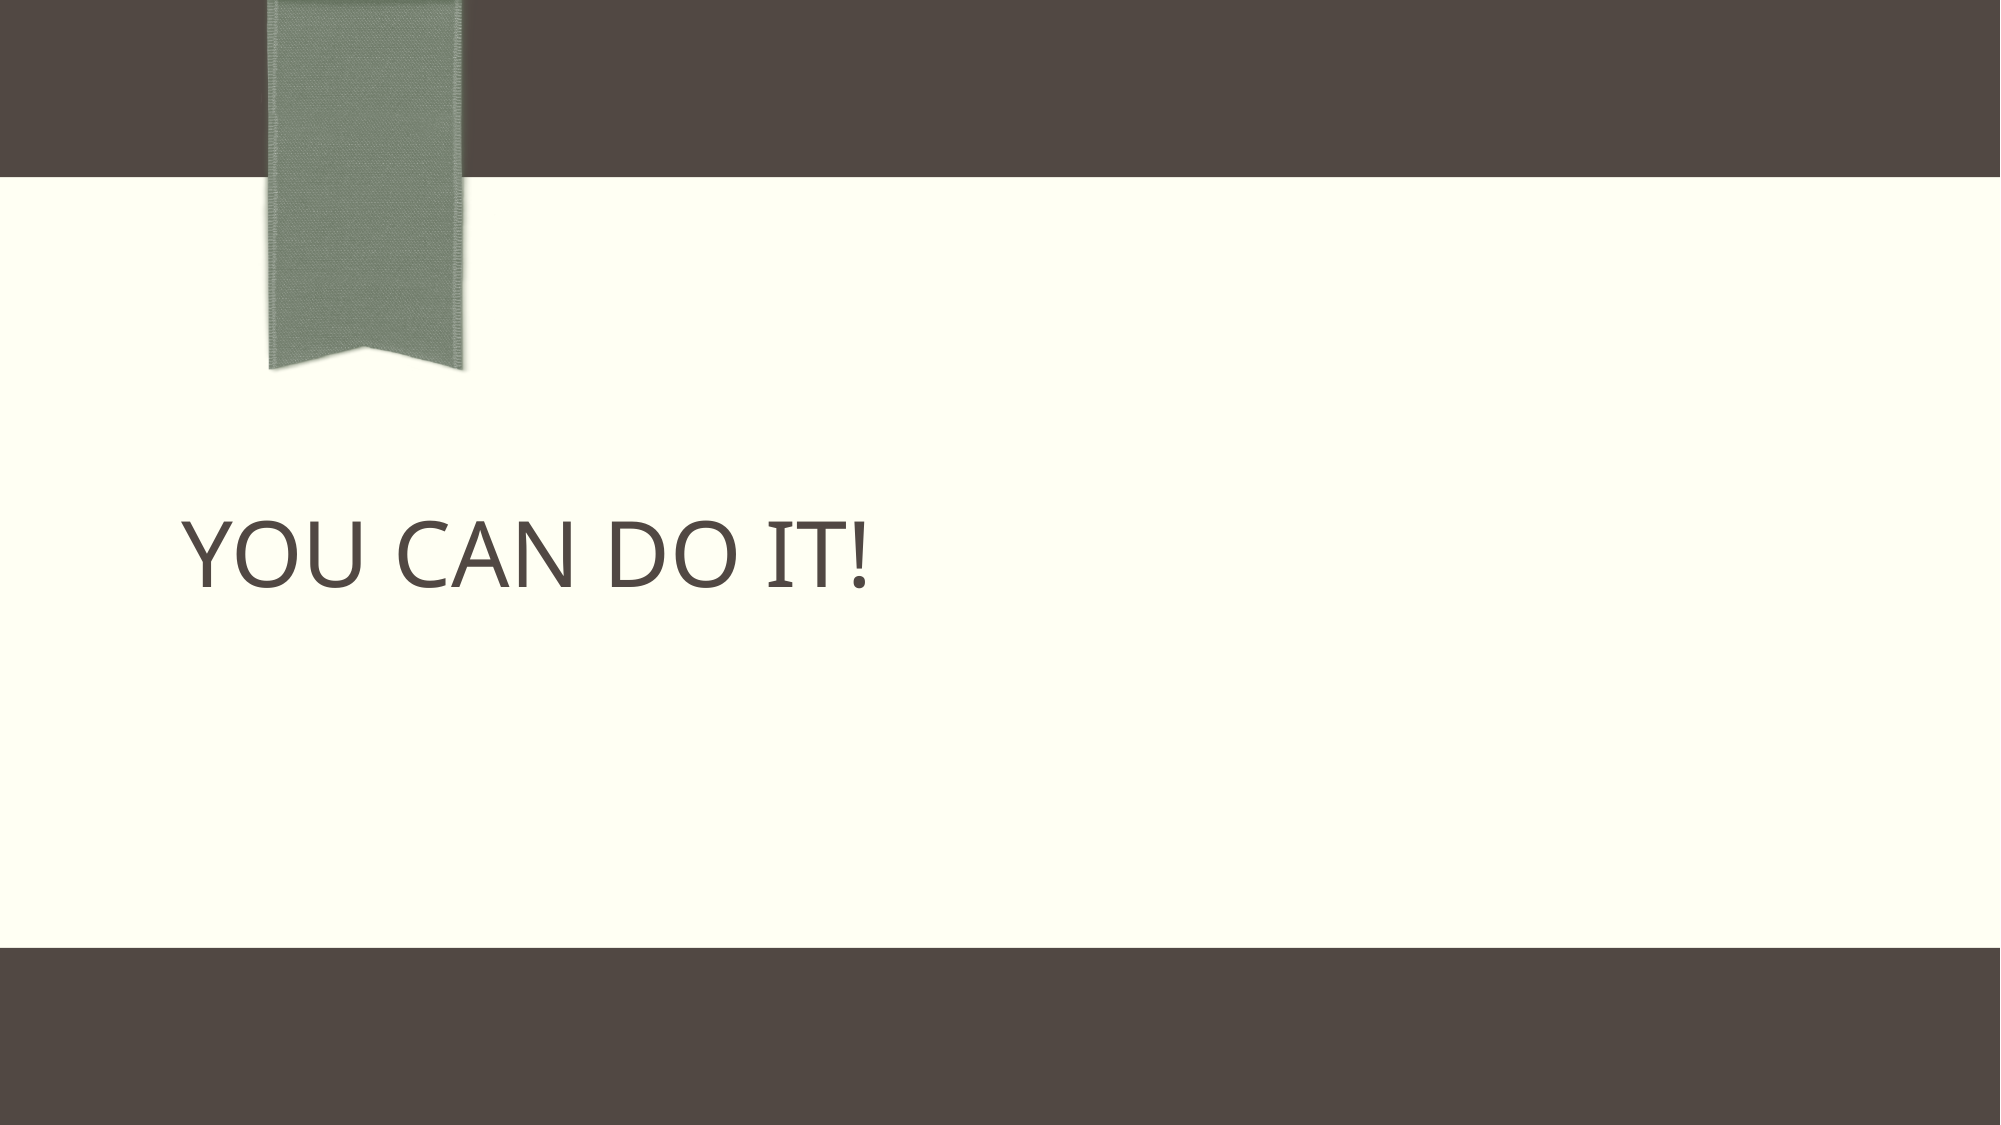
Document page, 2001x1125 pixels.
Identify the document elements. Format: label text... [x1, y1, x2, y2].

title You CAN DO IT! [181, 376, 1838, 741]
